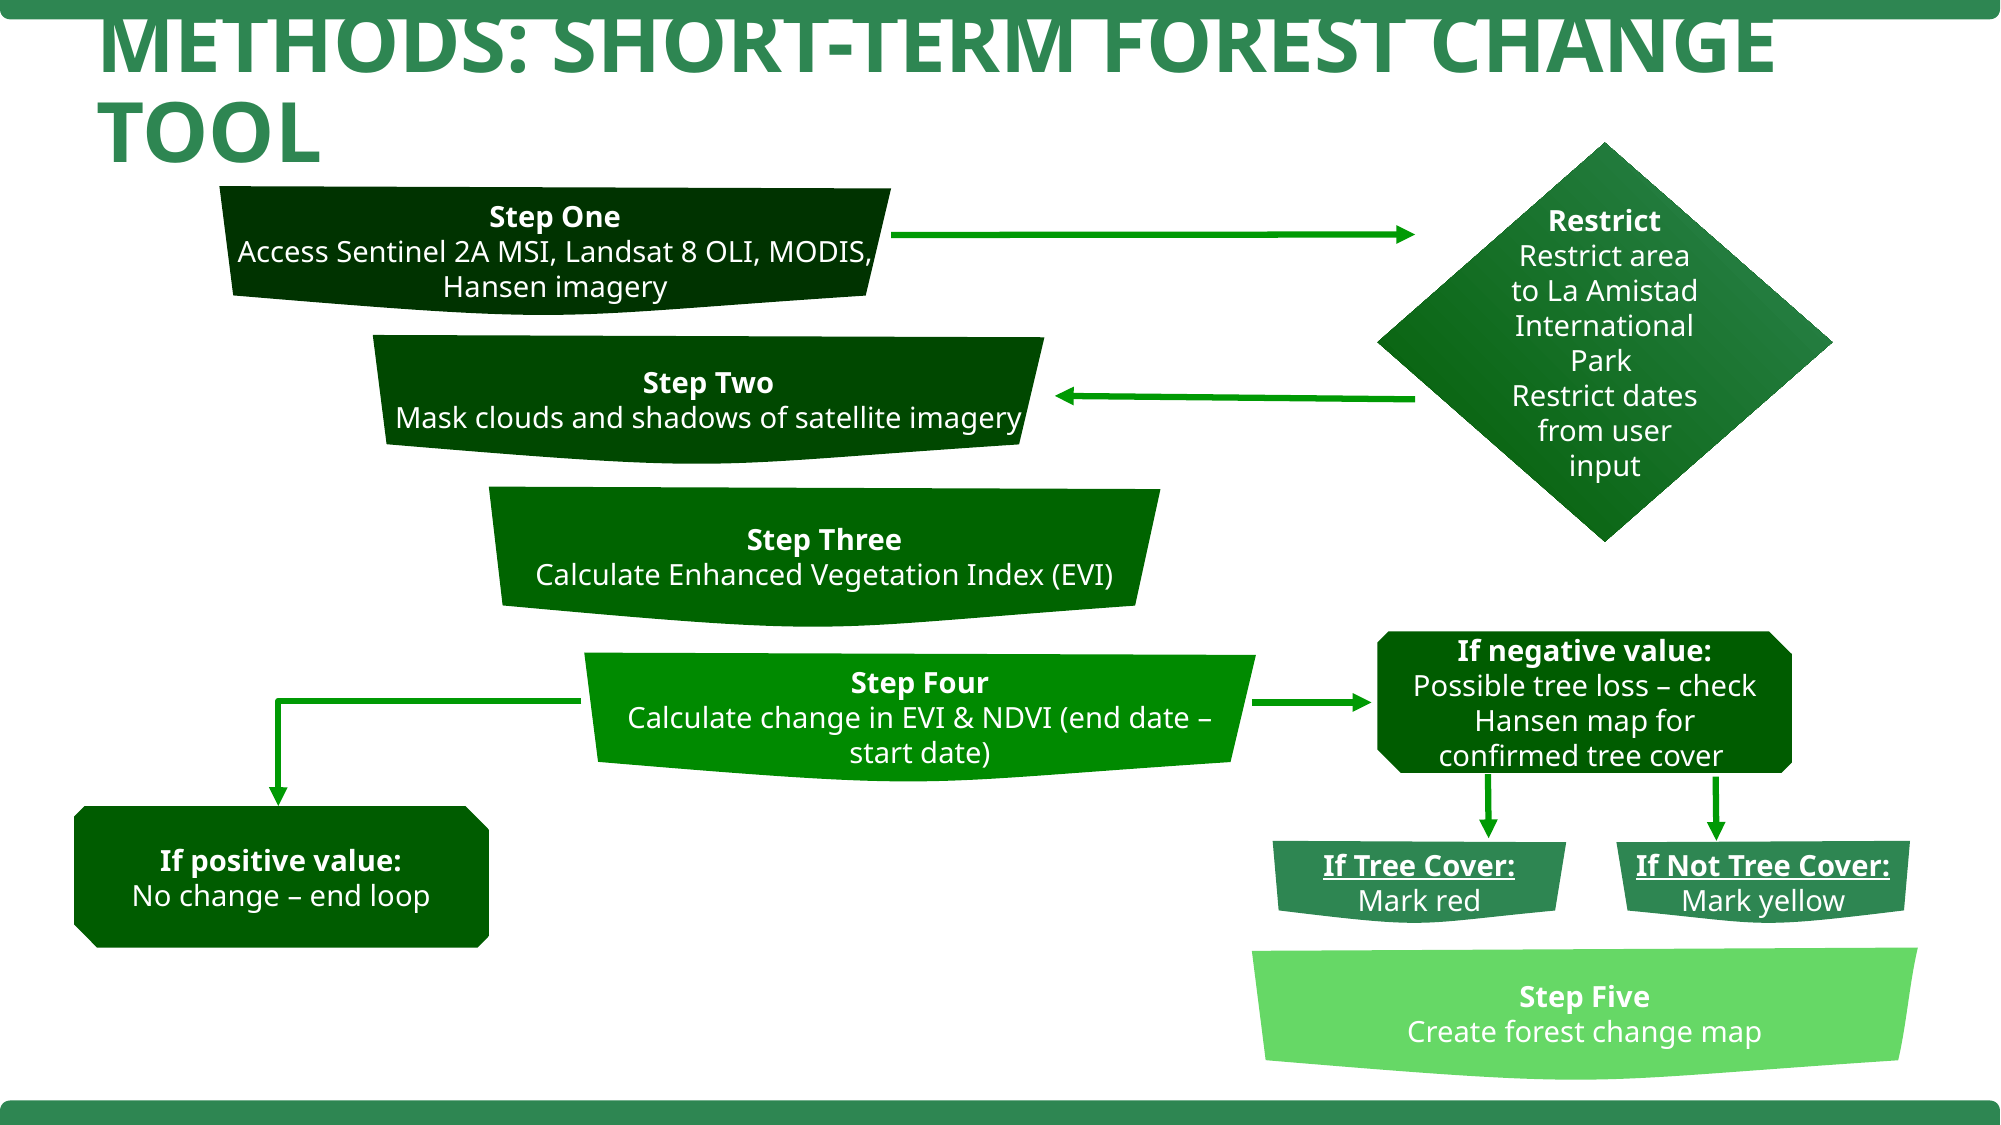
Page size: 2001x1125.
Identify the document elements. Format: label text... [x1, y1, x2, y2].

text_box If Not Tree Cover: Mark yellow [1616, 840, 1911, 923]
text_box Restrict Restrict area to La Amistad International Park Restrict dates from user input [1375, 141, 1835, 544]
text_box METHODS: SHORT-TERM FOREST CHANGE TOOL [81, 56, 1975, 125]
text_box If positive value: No change – end loop [71, 803, 491, 950]
text_box Step Four Calculate change in EVI & NDVI (end date – start date) [584, 652, 1256, 782]
text_box Step Two Mask clouds and shadows of satellite imagery [372, 334, 1045, 464]
text_box If Tree Cover: Mark red [1272, 840, 1567, 923]
text_box Step Three Calculate Enhanced Vegetation Index (EVI) [488, 486, 1161, 627]
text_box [278, 700, 582, 807]
text_box Step Five Create forest change map [1251, 947, 1918, 1080]
text_box If negative value: Possible tree loss – check Hansen map for confirmed tree cover [1375, 629, 1795, 776]
text_box Step One Access Sentinel 2A MSI, Landsat 8 OLI, MODIS, Hansen imagery [219, 186, 892, 315]
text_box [1054, 395, 1416, 400]
